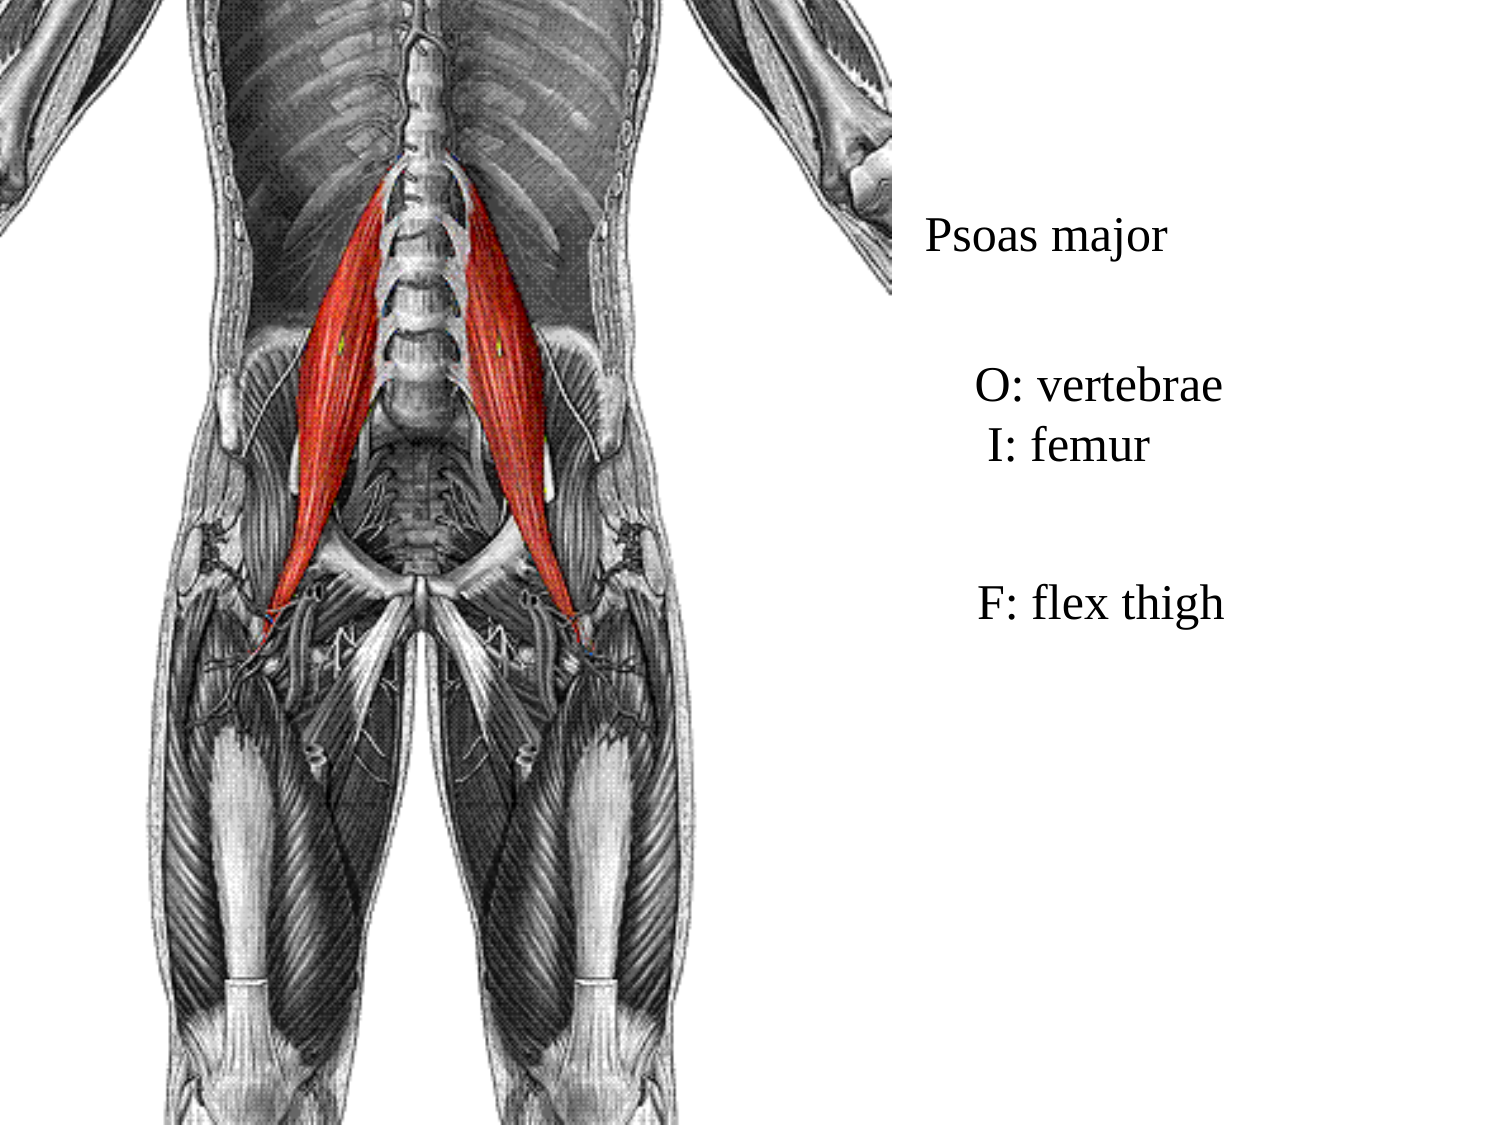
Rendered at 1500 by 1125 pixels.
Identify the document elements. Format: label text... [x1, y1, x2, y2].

picture [0, 0, 893, 1125]
text_box O: vertebrae I: femur [959, 344, 1239, 479]
text_box F: flex thigh [962, 562, 1240, 638]
text_box Psoas major [909, 194, 1183, 269]
